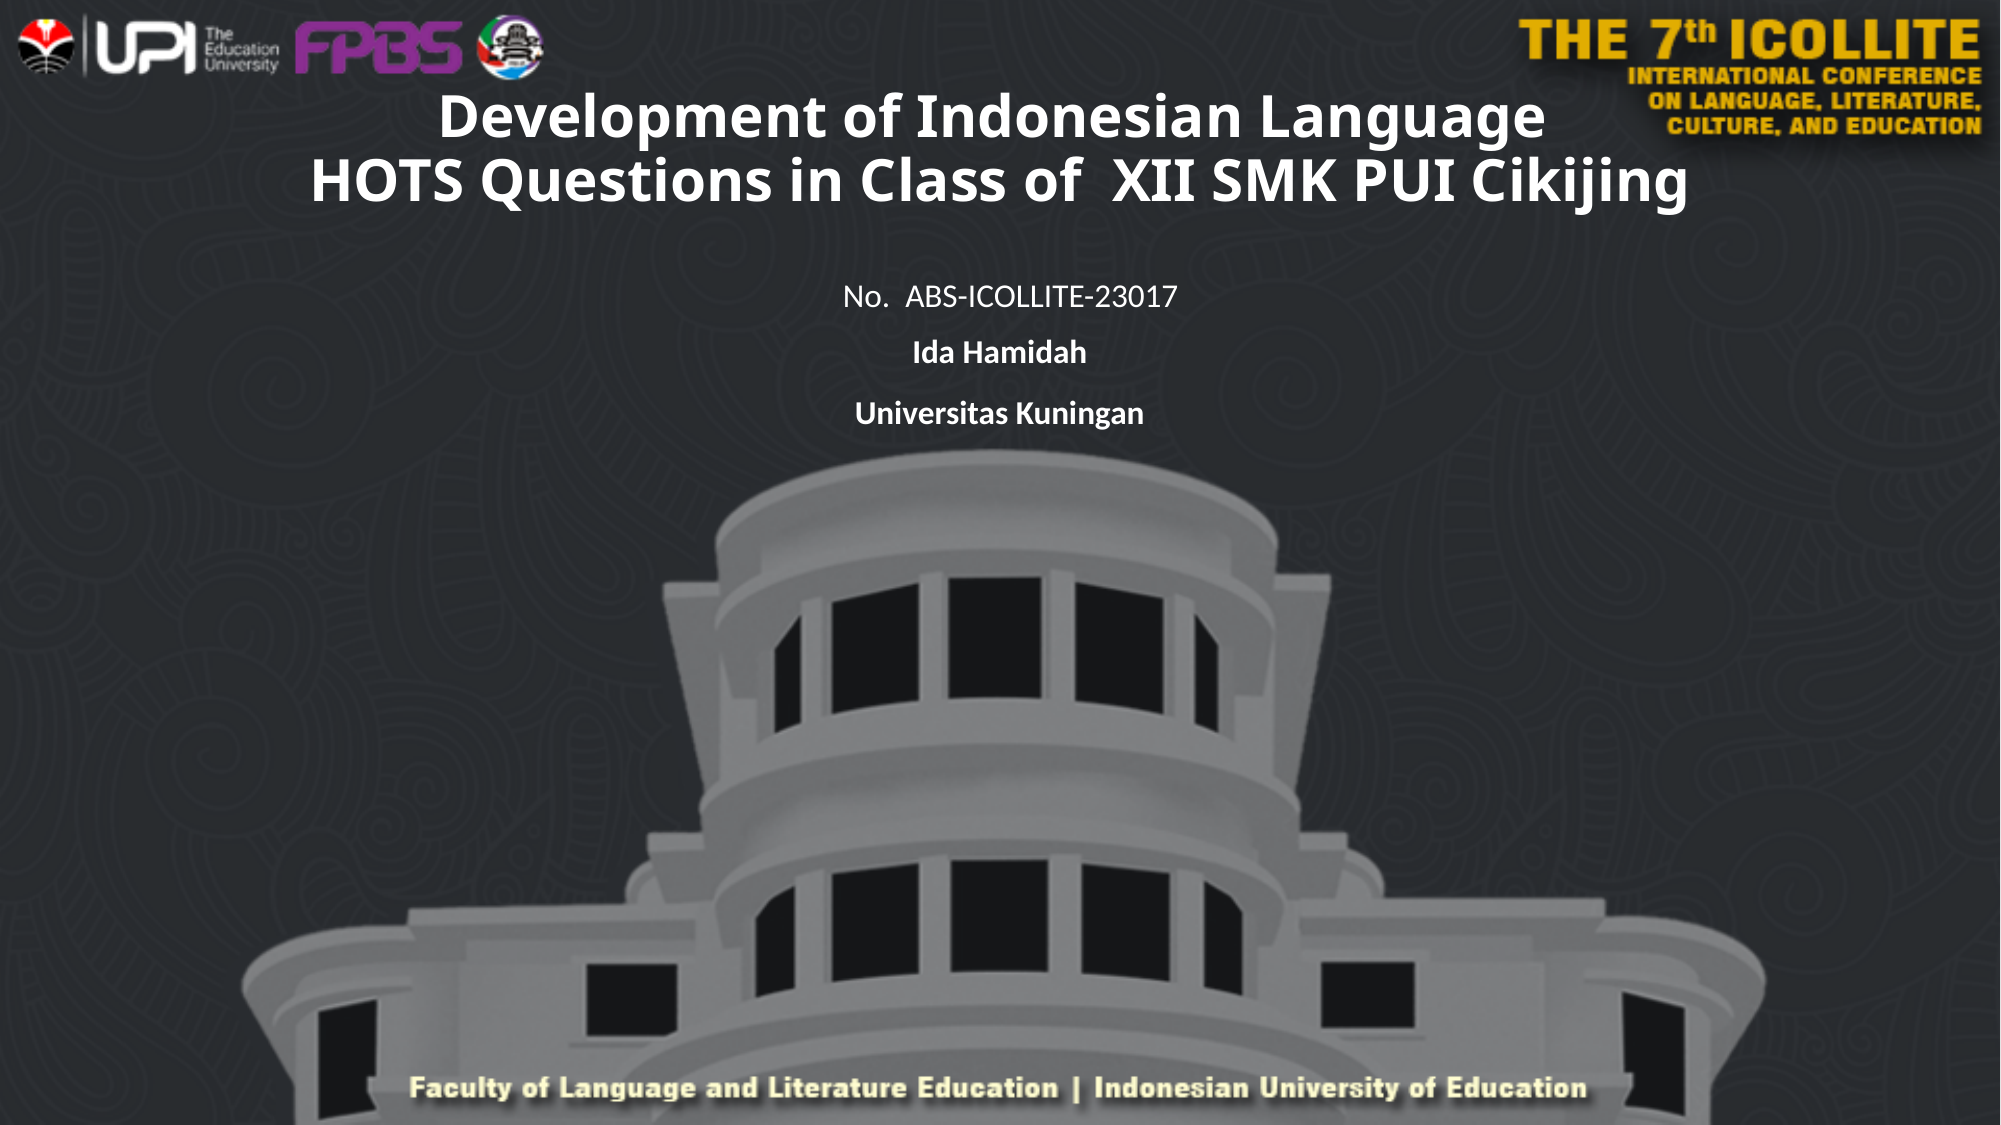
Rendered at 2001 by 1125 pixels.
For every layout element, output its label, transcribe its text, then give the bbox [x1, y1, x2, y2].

title Development of Indonesian Language HOTS Questions in Class of XII SMK PUI Cikijing [31, 146, 1969, 292]
picture [0, 0, 2001, 1125]
subtitle Ida Hamidah Universitas Kuningan [90, 322, 1910, 477]
text_box No. ABS-ICOLLITE-23017 [260, 270, 1761, 323]
